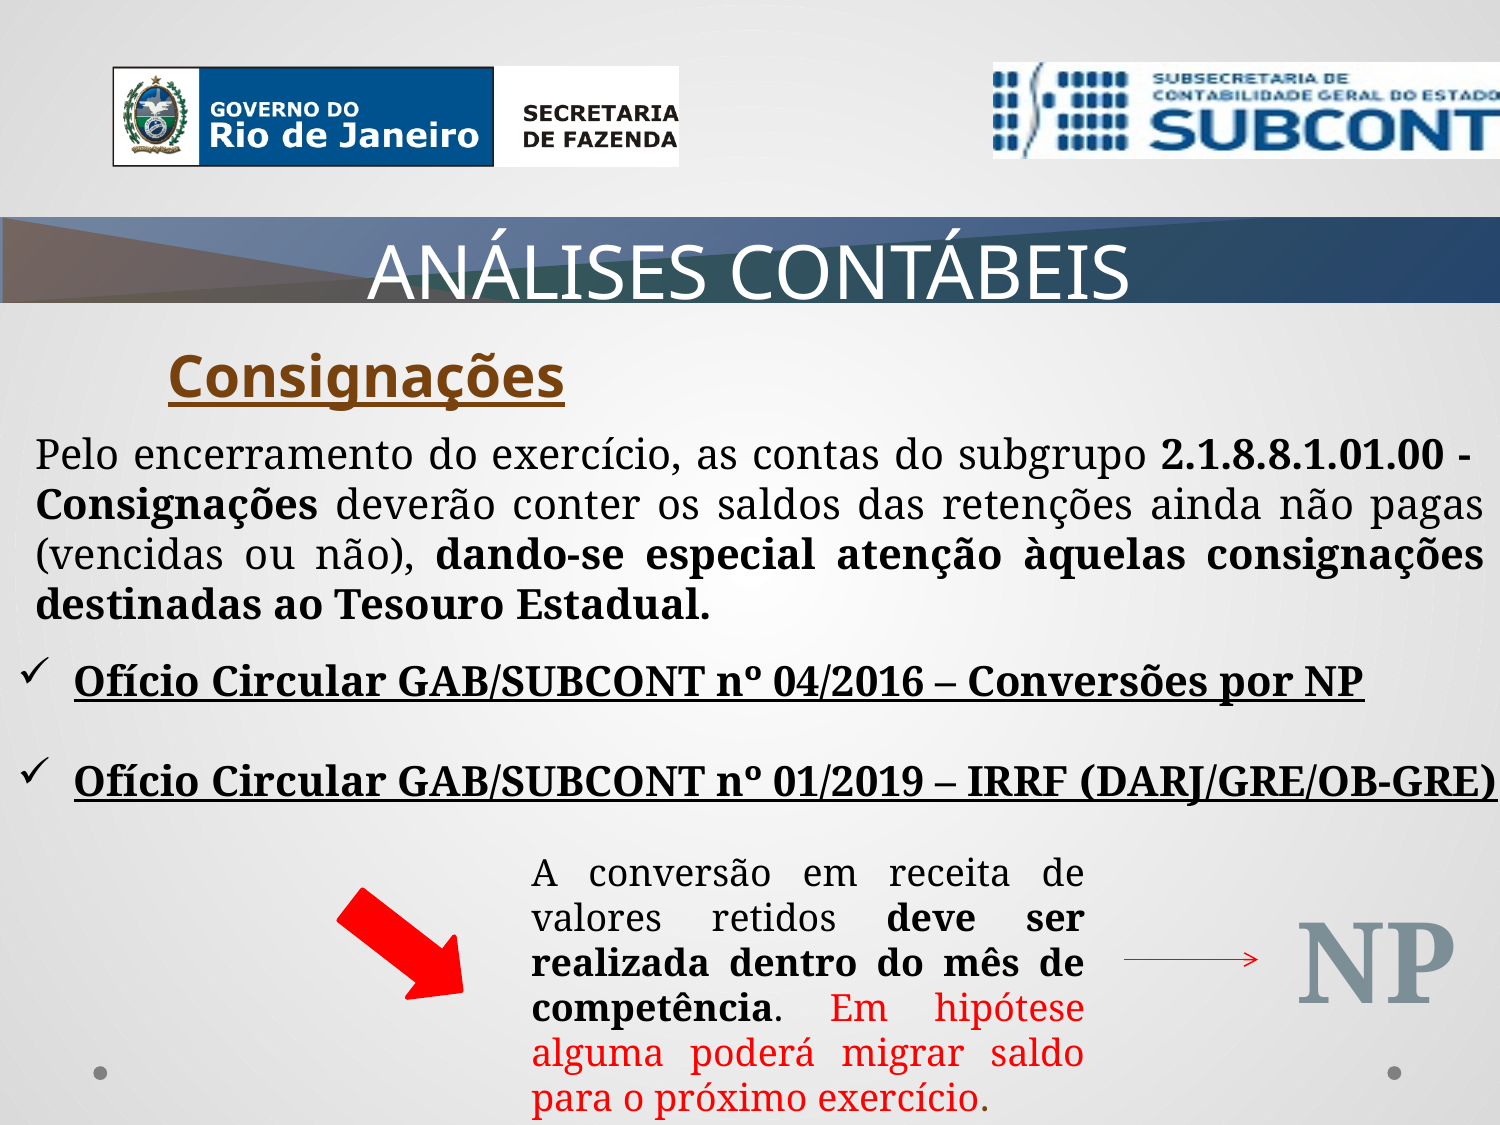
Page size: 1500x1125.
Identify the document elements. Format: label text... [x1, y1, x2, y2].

text_box Consignações [2, 331, 1500, 417]
text_box Ofício Circular GAB/SUBCONT nº 04/2016 – Conversões por NP Ofício Circular GAB/SUBCONT nº 01/2019 – IRRF (DARJ/GRE/OB-GRE) [2, 646, 1500, 812]
text_box NP [1281, 883, 1472, 1034]
picture [111, 66, 679, 167]
picture [992, 62, 1500, 159]
text_box [336, 887, 464, 1000]
text_box Pelo encerramento do exercício, as contas do subgrupo 2.1.8.8.1.01.00 - Consignações deverão conter os saldos das retenções ainda não pagas (vencidas ou não), dando-se especial atenção àquelas consignações destinadas ao Tesouro Estadual. [20, 420, 1500, 636]
text_box A conversão em receita de valores retidos deve ser realizada dentro do mês de competência. Em hipótese alguma poderá migrar saldo para o próximo exercício. [516, 841, 1101, 1125]
text_box ANÁLISES CONTÁBEIS [0, 212, 1500, 322]
